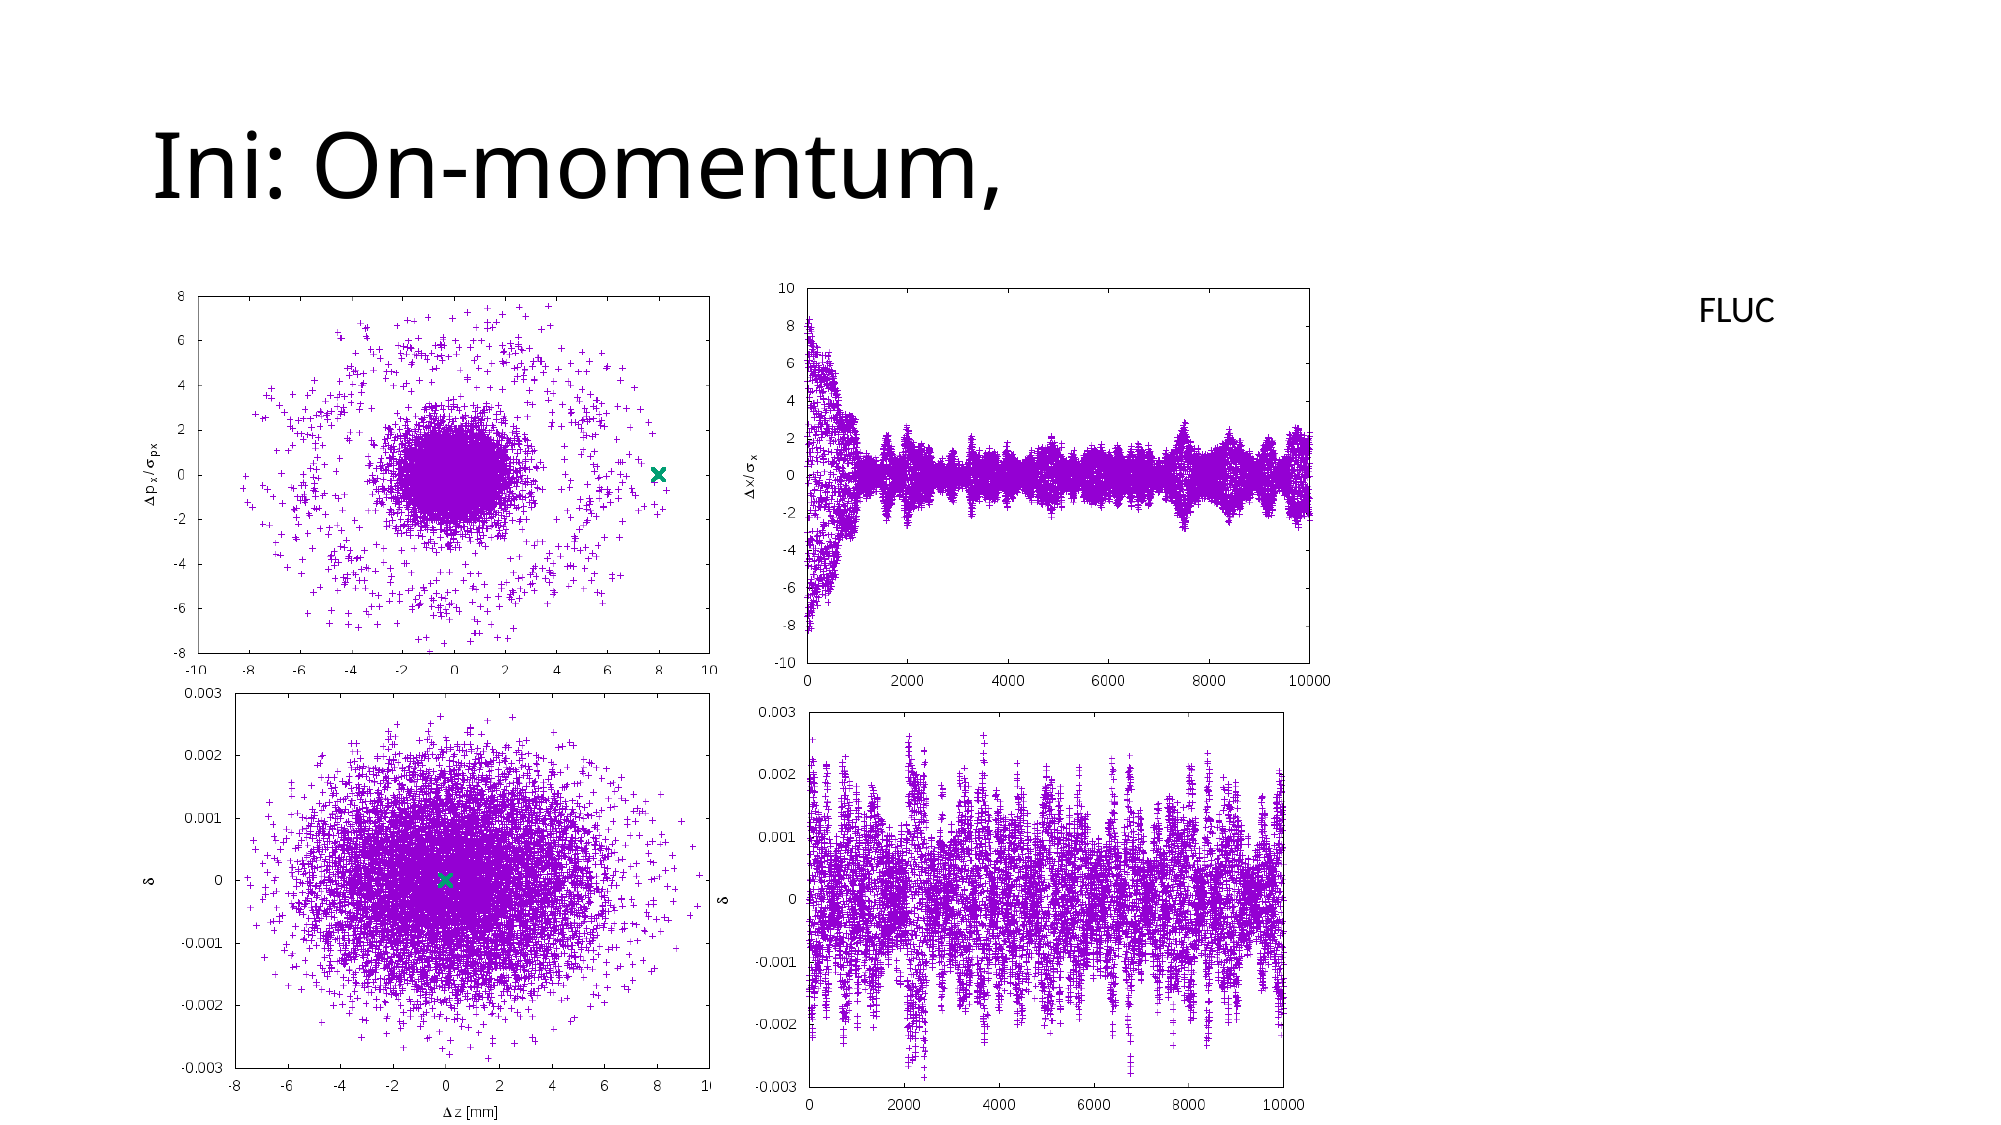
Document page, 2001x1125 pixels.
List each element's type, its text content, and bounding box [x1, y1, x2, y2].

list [137, 277, 737, 675]
text_box FLUC [1684, 277, 1863, 337]
picture [137, 269, 1338, 1125]
